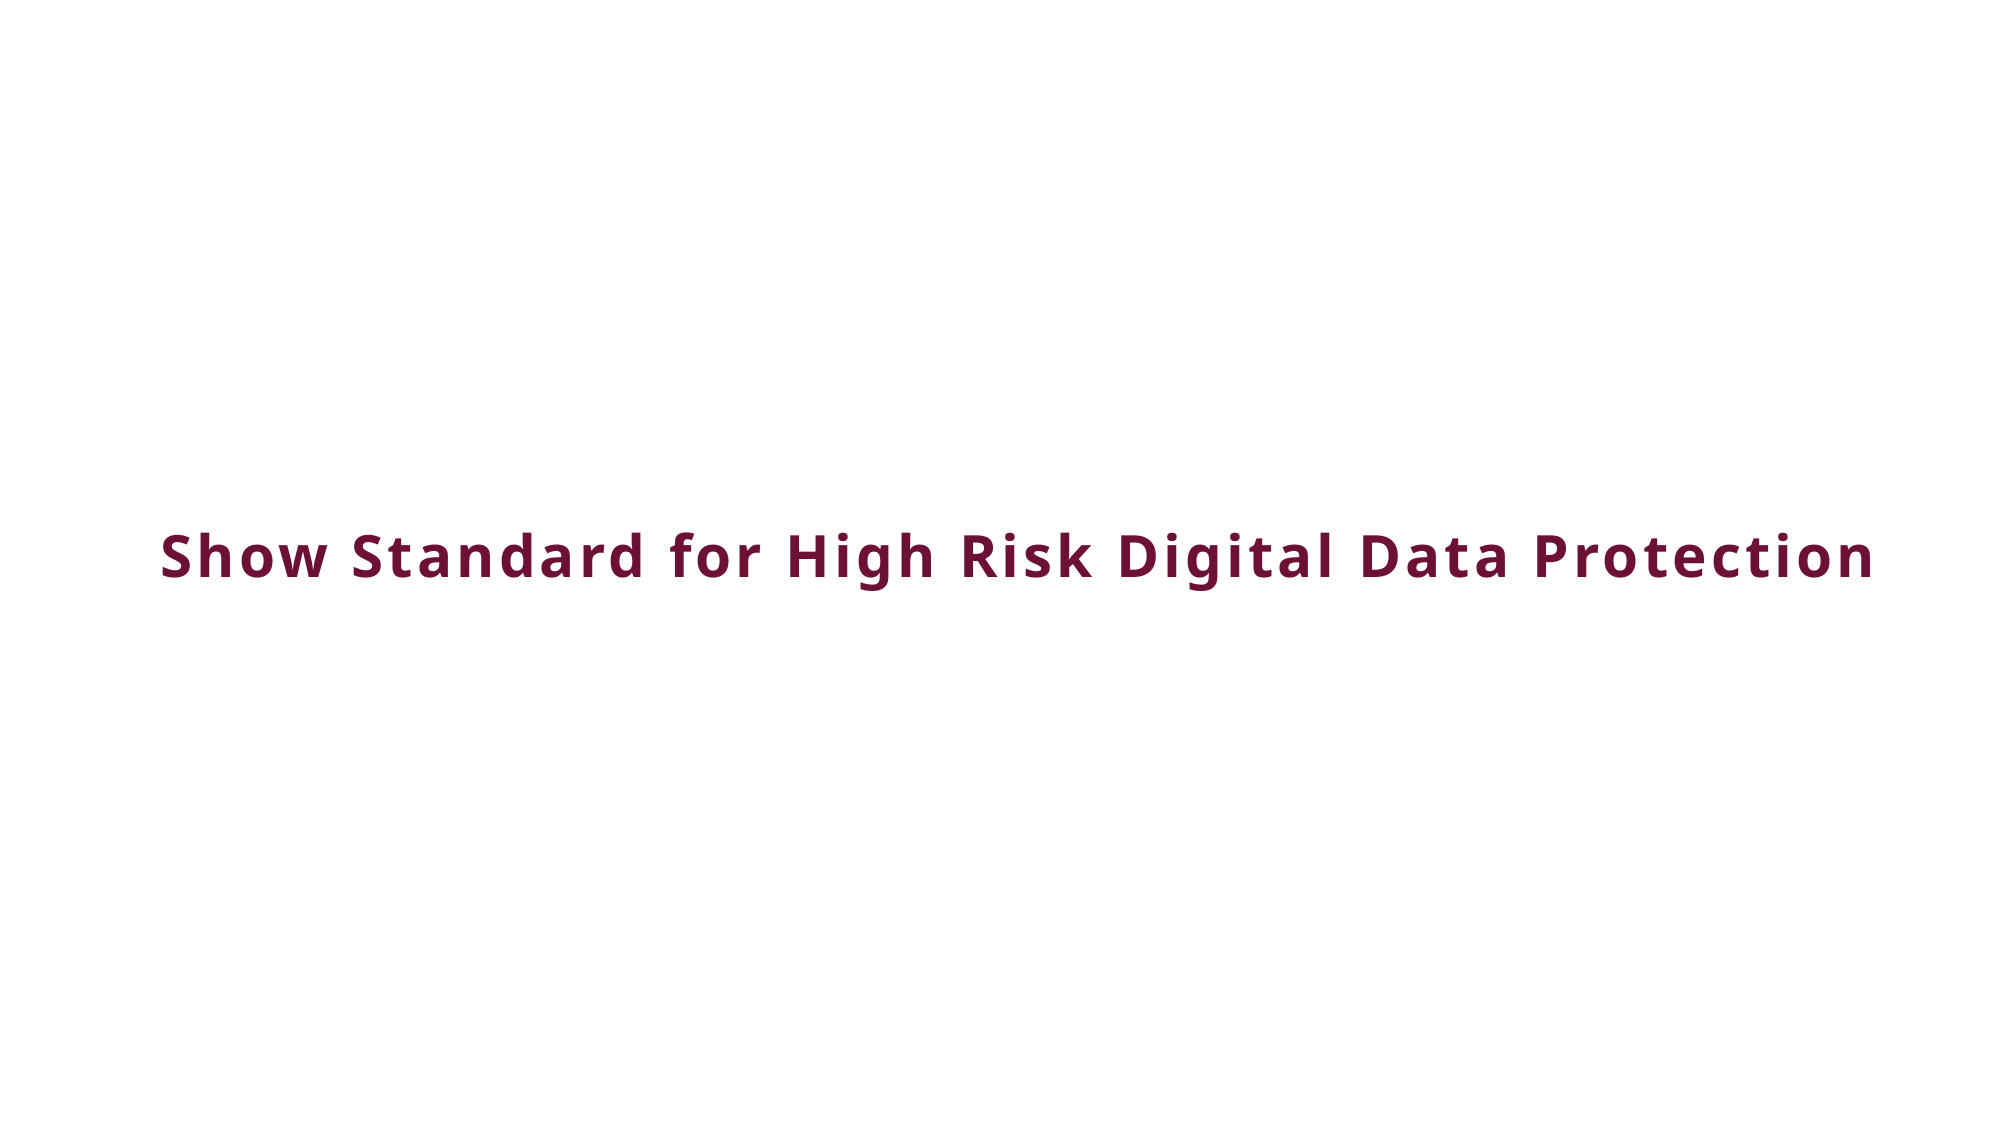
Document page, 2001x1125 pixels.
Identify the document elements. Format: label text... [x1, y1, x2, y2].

text_box Show Standard for High Risk Digital Data Protection [153, 512, 1975, 597]
